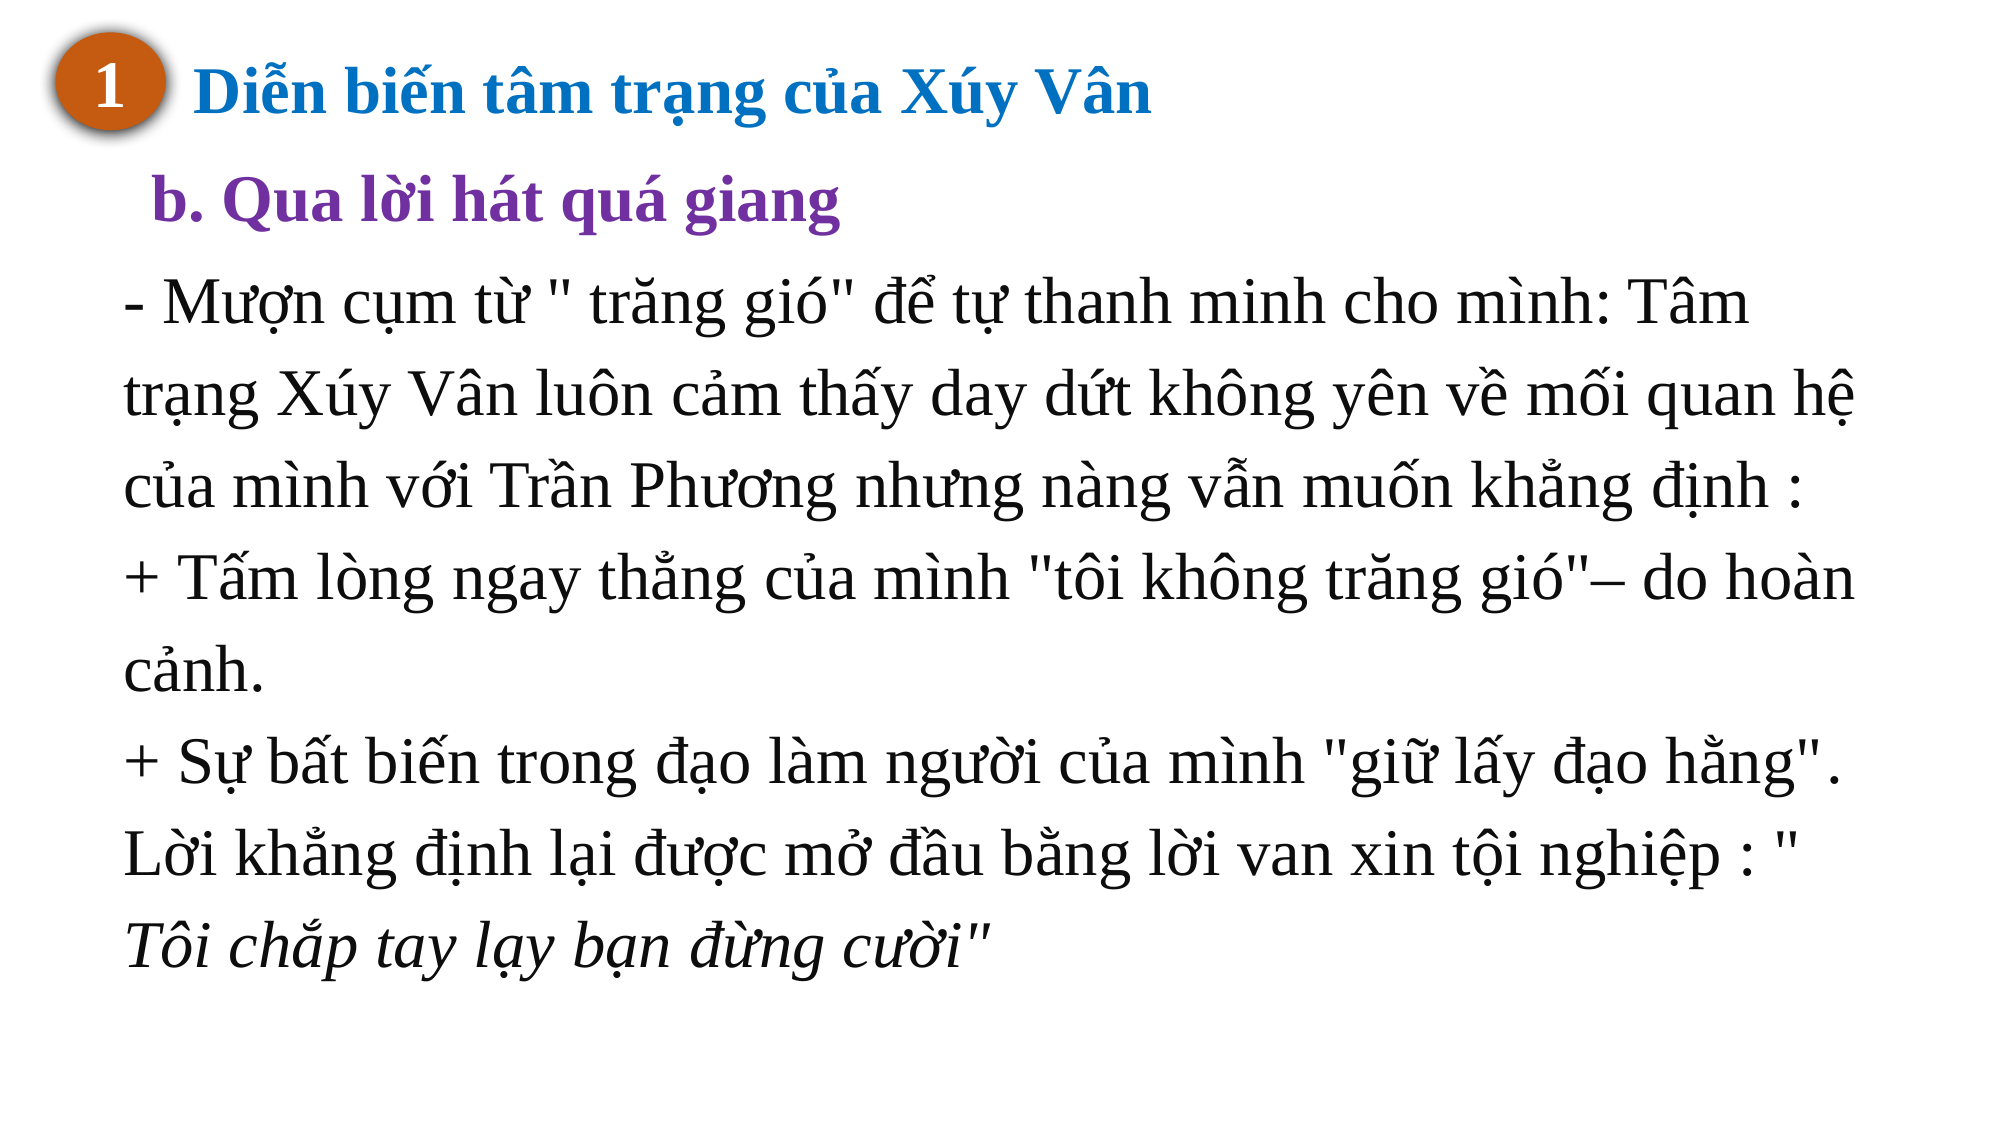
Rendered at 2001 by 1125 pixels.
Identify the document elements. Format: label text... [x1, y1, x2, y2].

text_box - Mượn cụm từ " trăng gió" để tự thanh minh cho mình: Tâm trạng Xúy Vân luôn cảm thấy day dứt không yên về mối quan hệ của mình với Trần Phương nhưng nàng vẫn muốn khẳng định : + Tấm lòng ngay thẳng của mình "tôi không trăng gió"– do hoàn cảnh. + Sự bất biến trong đạo làm người của mình "giữ lấy đạo hằng". Lời khẳng định lại được mở đầu bằng lời van xin tội nghiệp : " Tôi chắp tay lạy bạn đừng cười" [108, 237, 1888, 988]
text_box 1 [54, 31, 167, 132]
text_box Diễn biến tâm trạng của Xúy Vân [179, 27, 1169, 134]
text_box b. Qua lời hát quá giang [136, 135, 857, 237]
